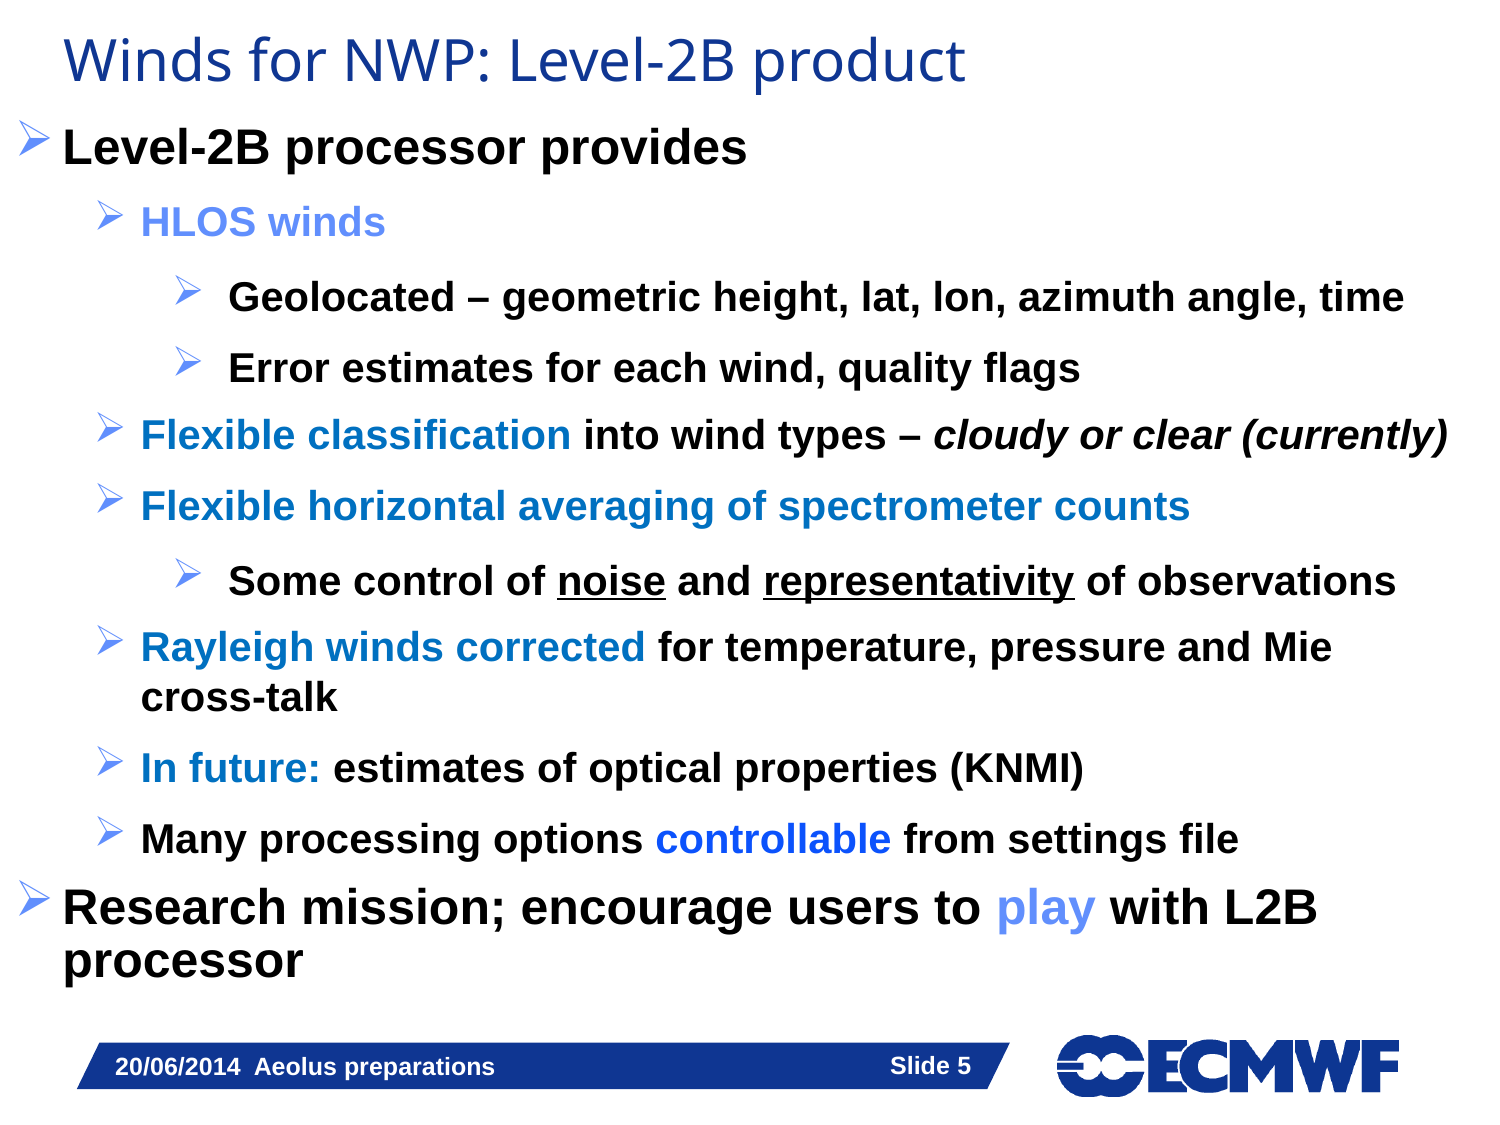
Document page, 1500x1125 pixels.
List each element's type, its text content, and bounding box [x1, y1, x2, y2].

slide_number Slide 5 [808, 1041, 987, 1107]
title Winds for NWP: Level-2B product [48, 0, 1381, 117]
list Level-2B processor provides HLOS winds Geolocated – geometric height, lat, lon, azimuth angle, time Error estimates for each wind, quality flags Flexible classification into wind types – cloudy or clear (currently) Flexible horizontal averaging of spectrometer counts Some control of noise and representativity of observations Rayleigh winds corrected for temperature, pressure and Mie cross-talk In future: estimates of optical properties (KNMI) Many processing options controllable from settings file Research mission; encourage users to play with L2B processor [0, 114, 1484, 1028]
footer 20/06/2014 Aeolus preparations [100, 1042, 798, 1108]
picture [1057, 1035, 1399, 1097]
